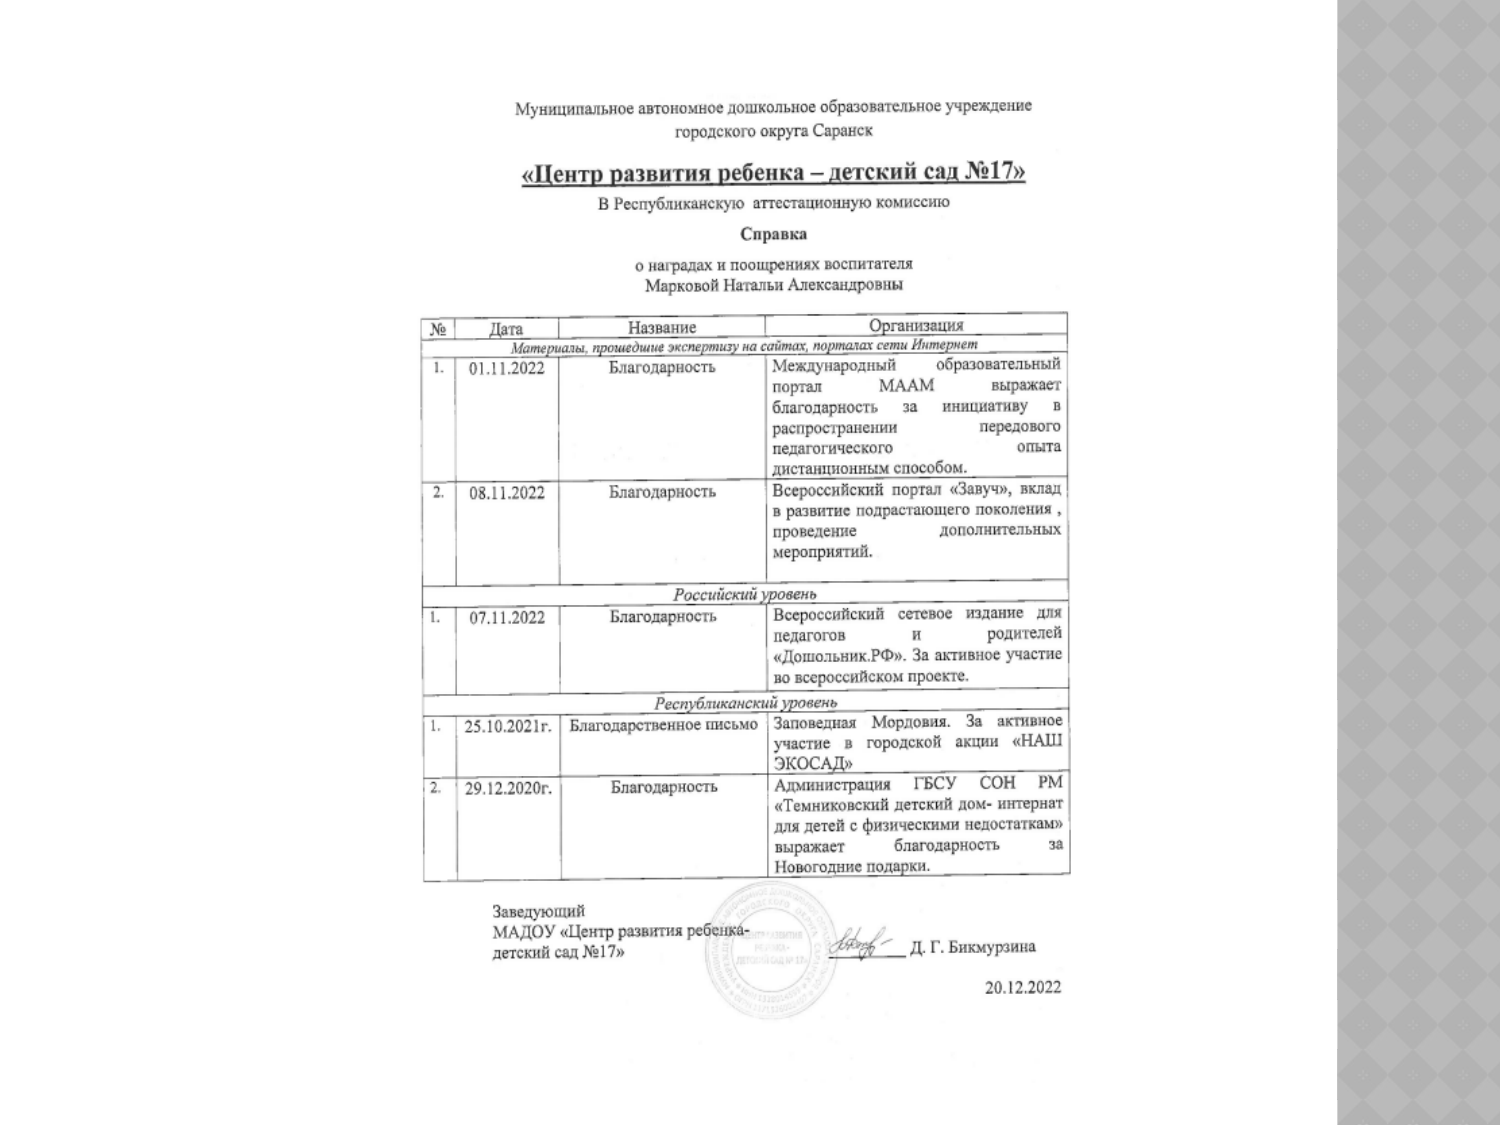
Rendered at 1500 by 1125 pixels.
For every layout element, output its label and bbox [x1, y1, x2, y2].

picture [395, 46, 1079, 1083]
